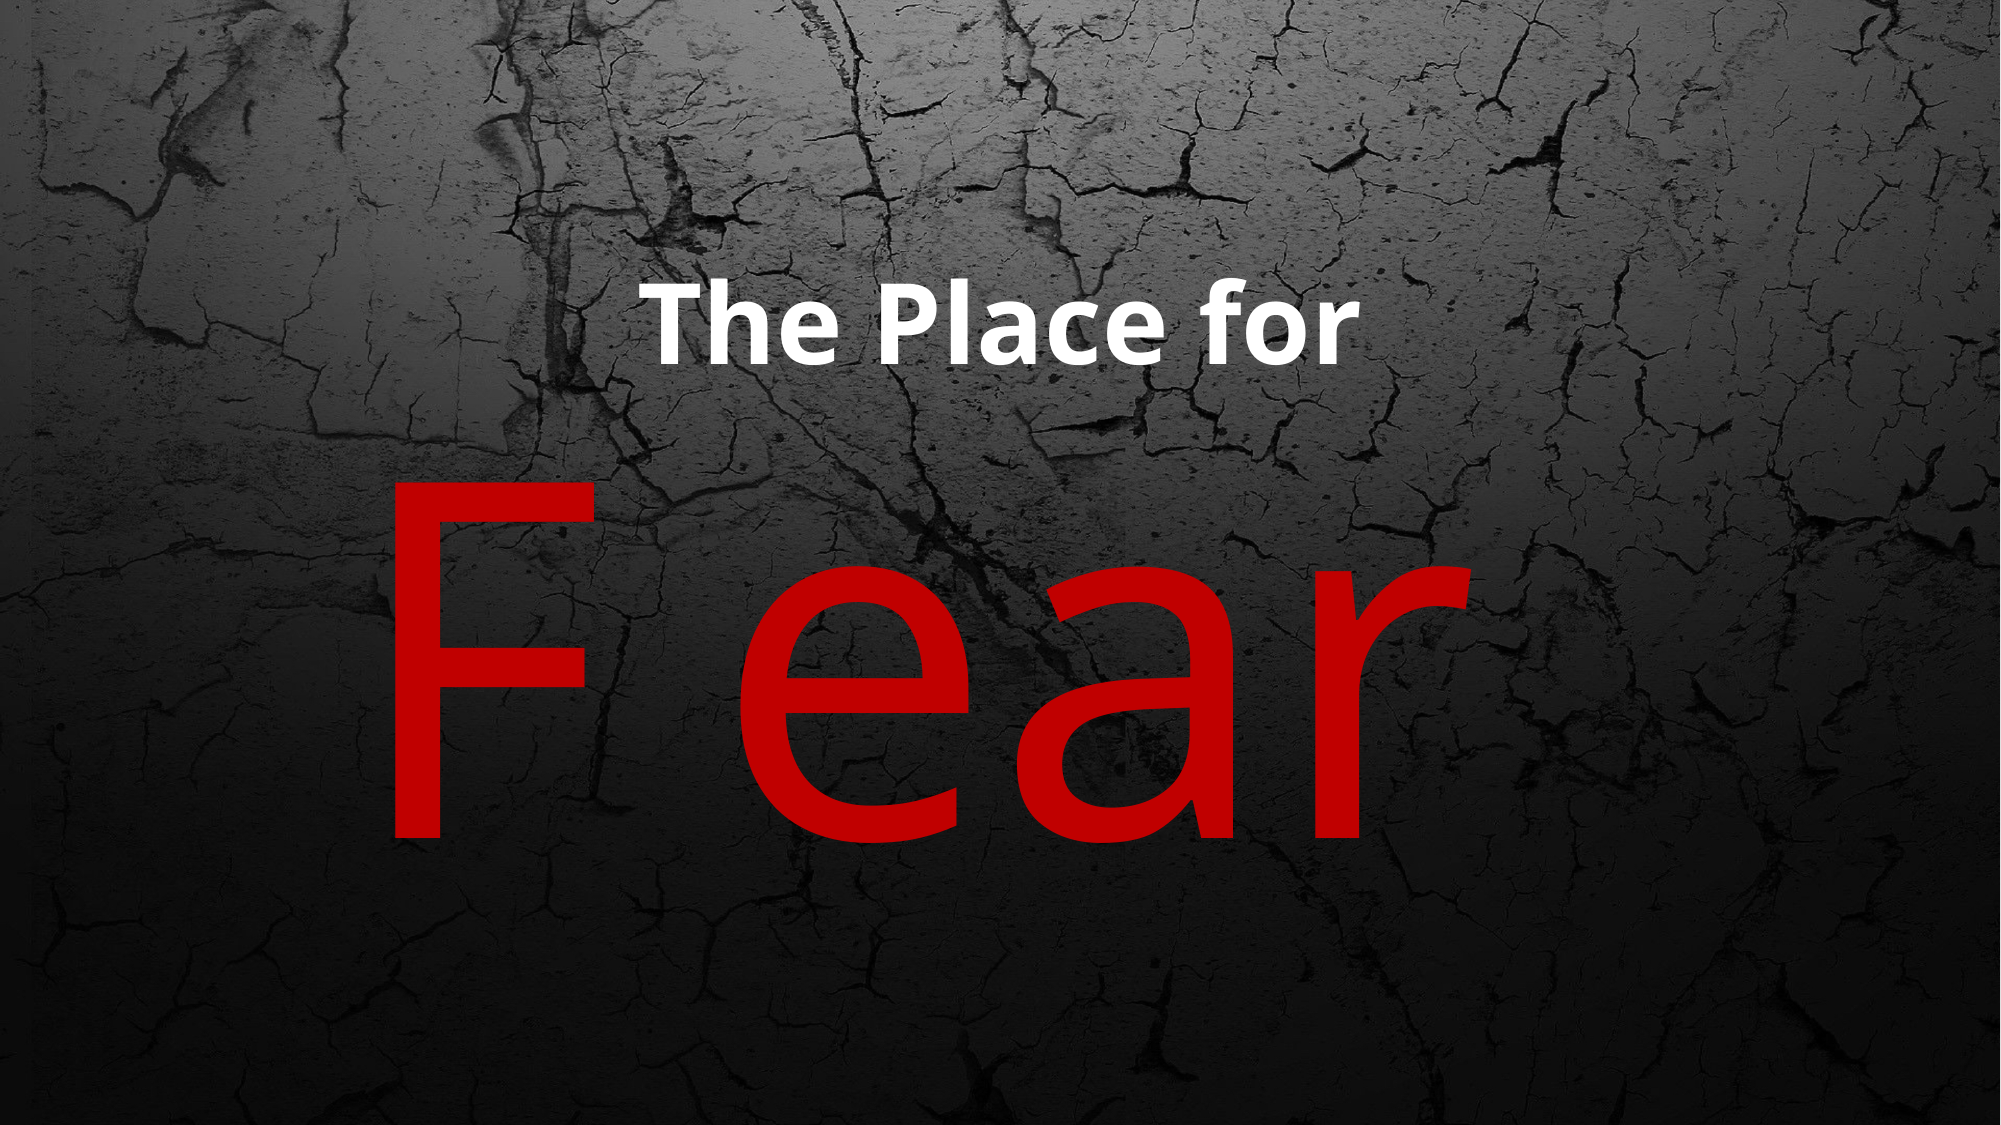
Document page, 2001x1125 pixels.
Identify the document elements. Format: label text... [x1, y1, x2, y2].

title The Place for [249, 4, 1750, 397]
text_box F ear [163, 337, 1664, 954]
picture [0, 0, 2001, 1125]
